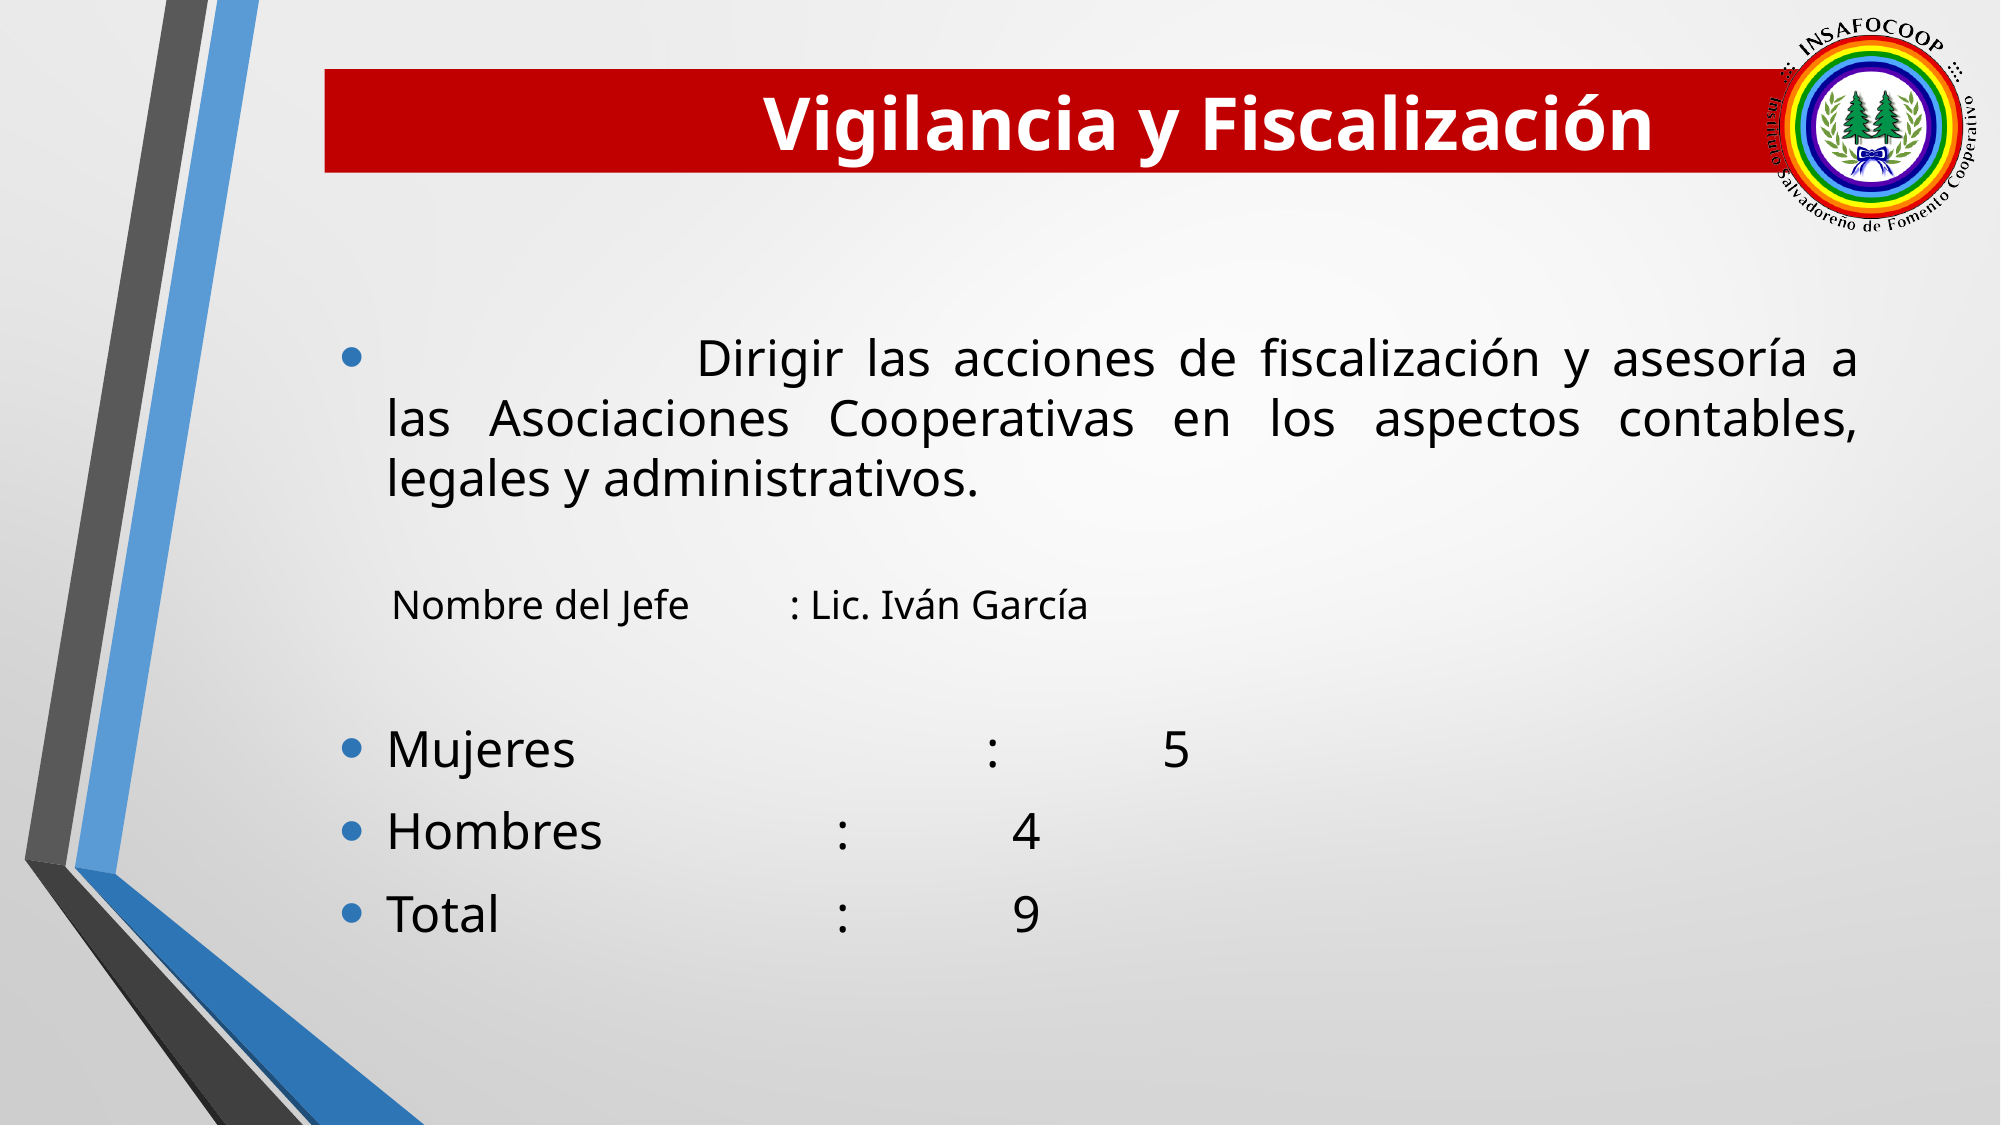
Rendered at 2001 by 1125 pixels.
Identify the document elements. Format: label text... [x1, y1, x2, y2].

list Dirigir las acciones de fiscalización y asesoría a las Asociaciones Cooperativas en los aspectos contables, legales y administrativos. Nombre del Jefe : Lic. Iván García Mujeres : 5 Hombres : 4 Total : 9 [324, 316, 1876, 953]
title Vigilancia y Fiscalización [324, 69, 1765, 173]
picture [1765, 17, 1977, 233]
